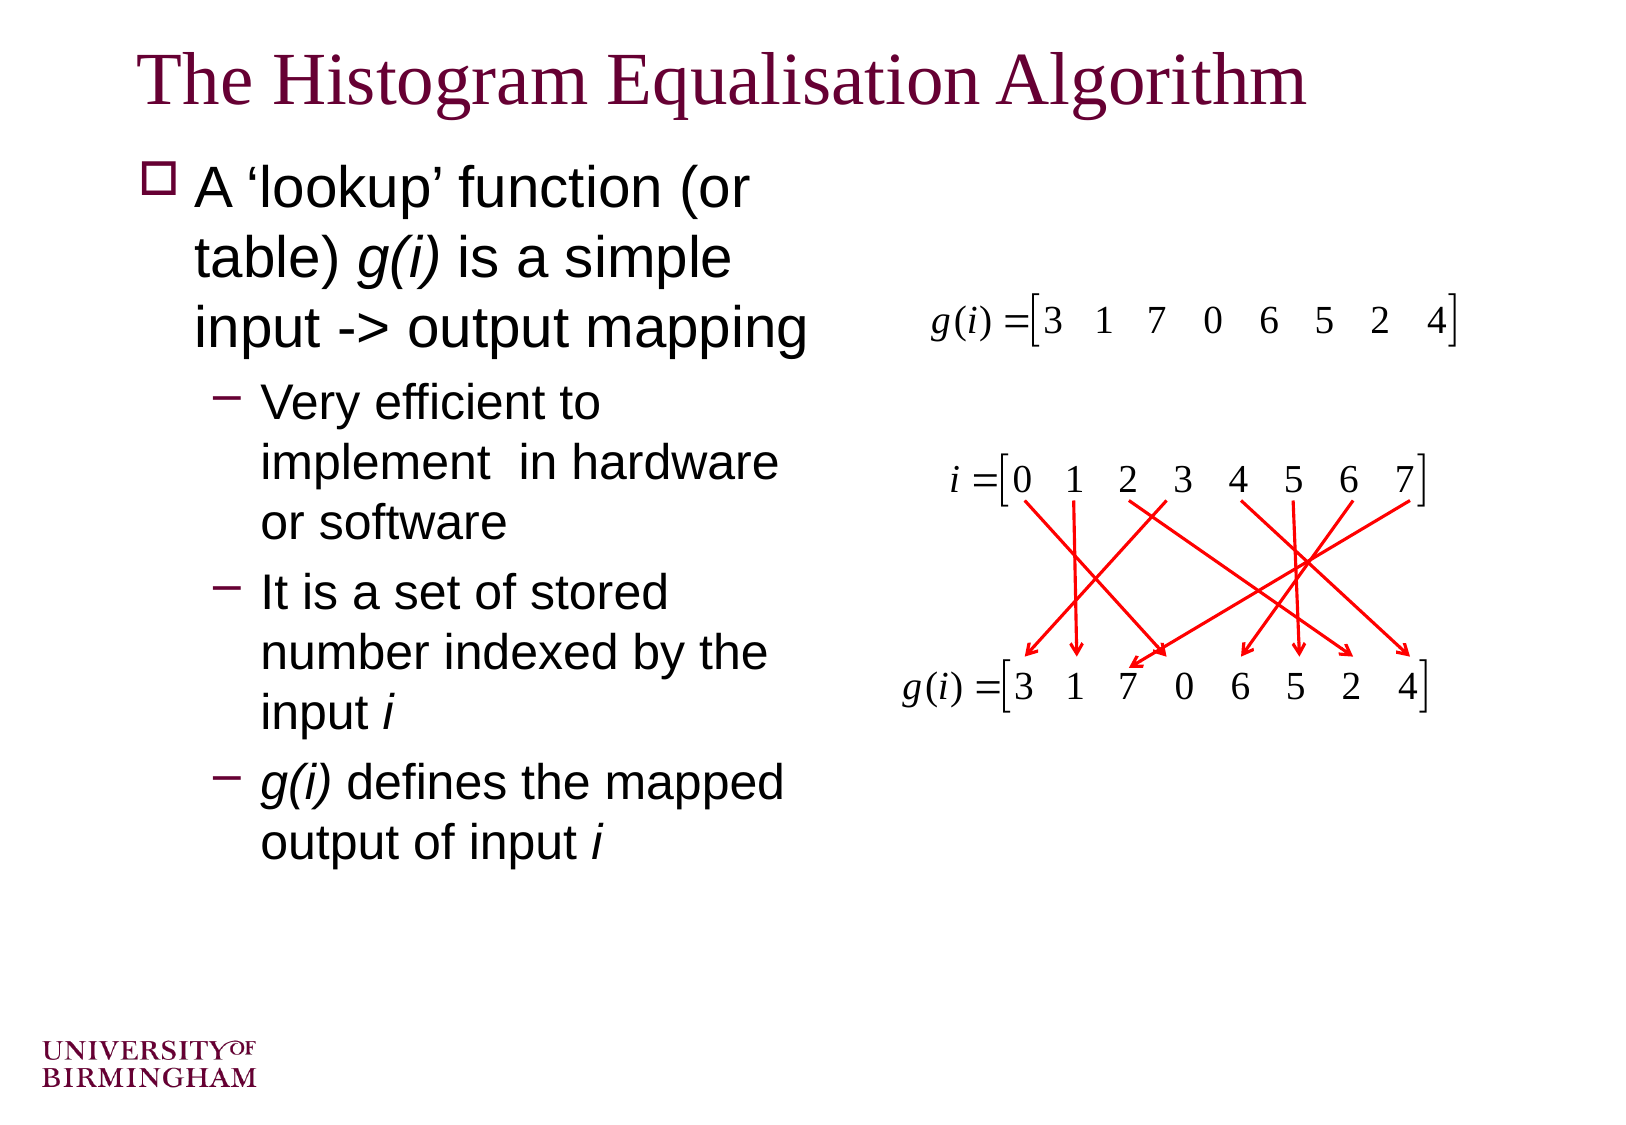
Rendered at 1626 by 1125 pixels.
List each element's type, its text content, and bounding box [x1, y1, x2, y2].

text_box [923, 290, 1468, 357]
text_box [894, 656, 1439, 723]
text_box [1128, 500, 1411, 669]
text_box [944, 449, 1437, 517]
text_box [1024, 500, 1126, 657]
picture [0, 1002, 298, 1125]
title The Histogram Equalisation Algorithm [121, 0, 1504, 151]
list A ‘lookup’ function (or table) g(i) is a simple input -> output mapping Very efficient to implement in hardware or software It is a set of stored number indexed by the input i g(i) defines the mapped output of input i [123, 141, 845, 993]
